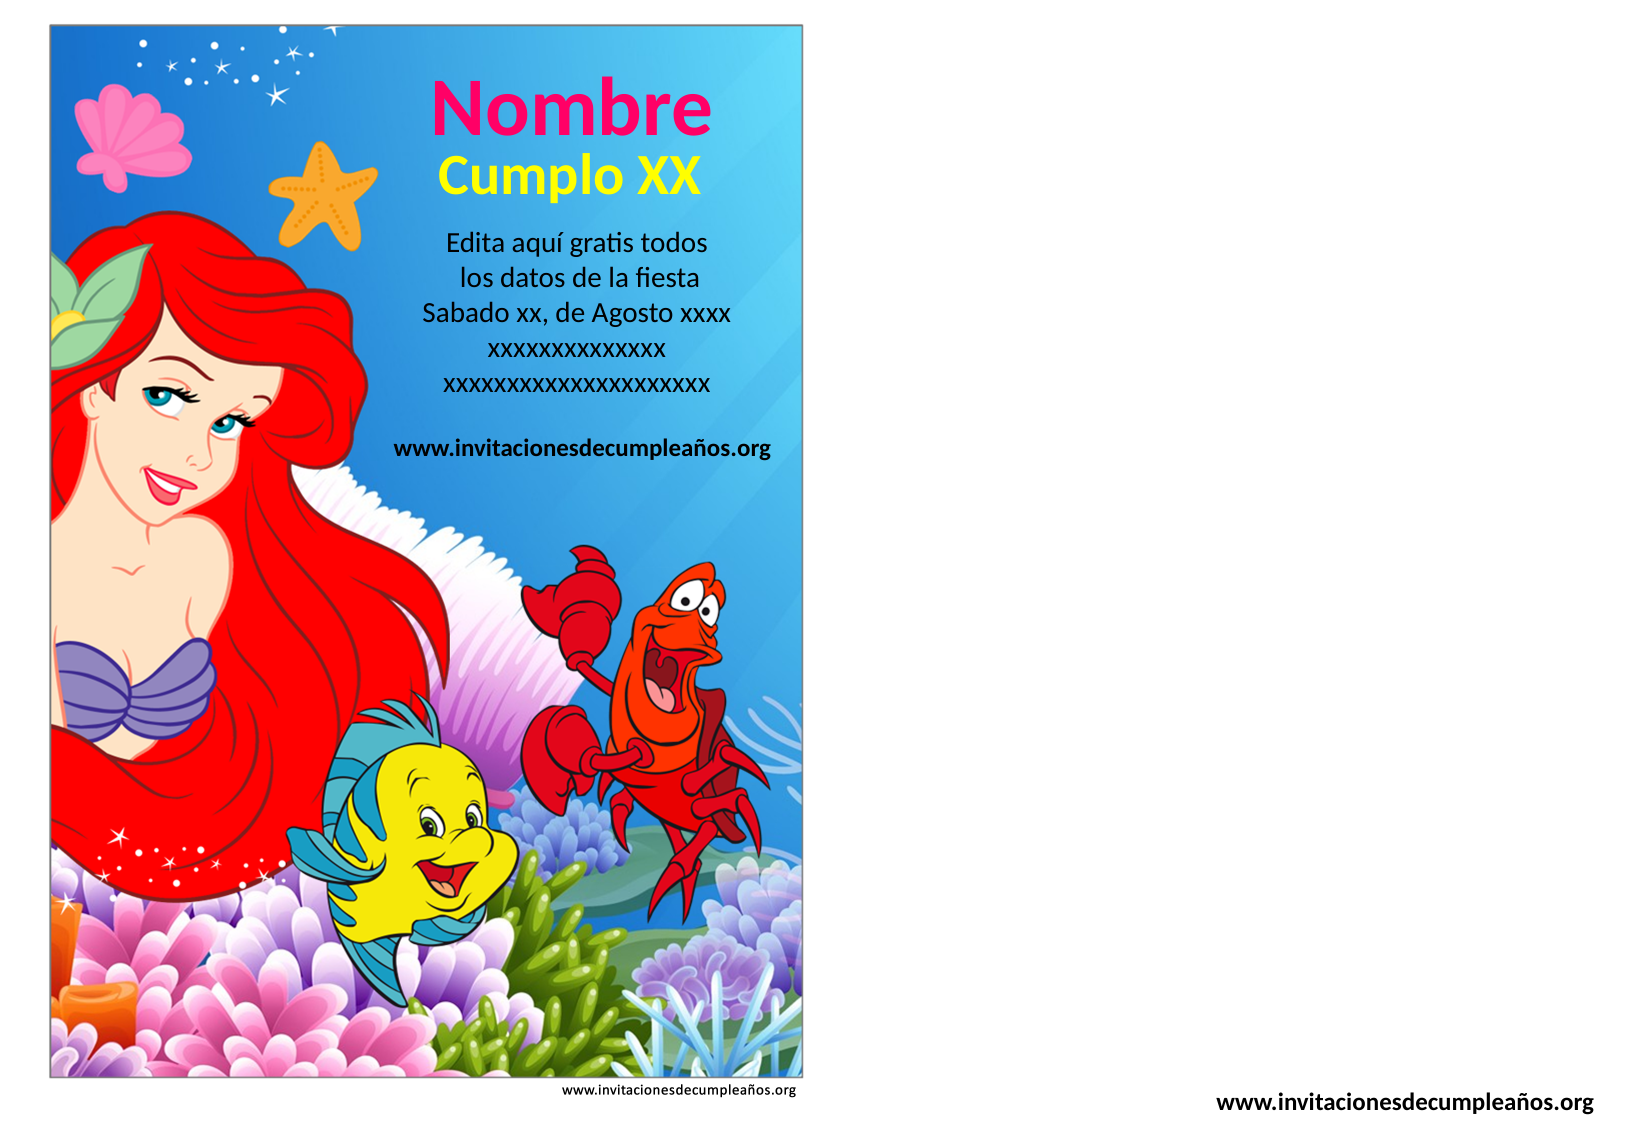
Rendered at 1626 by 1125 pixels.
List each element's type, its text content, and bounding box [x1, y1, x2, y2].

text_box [27, 10, 825, 1103]
text_box www.invitacionesdecumpleaños.org [1201, 1078, 1610, 1123]
